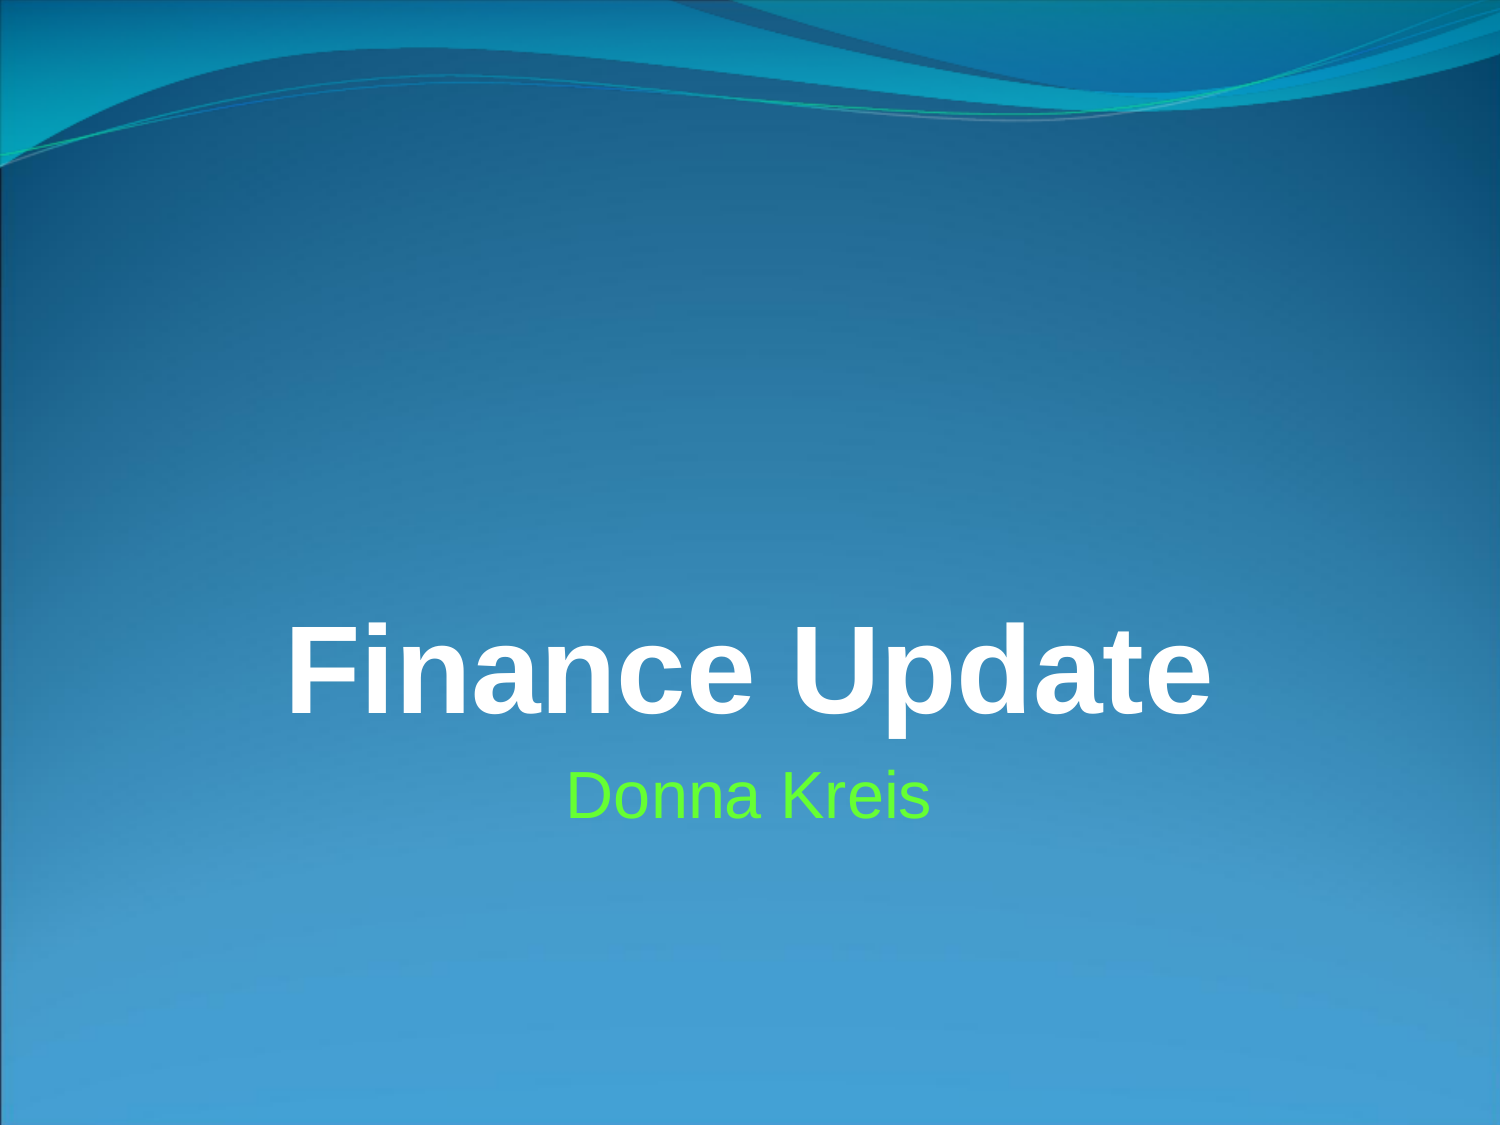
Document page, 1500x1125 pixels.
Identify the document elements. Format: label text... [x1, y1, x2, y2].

list Donna Kreis [102, 752, 1397, 999]
title Finance Update [102, 280, 1397, 749]
